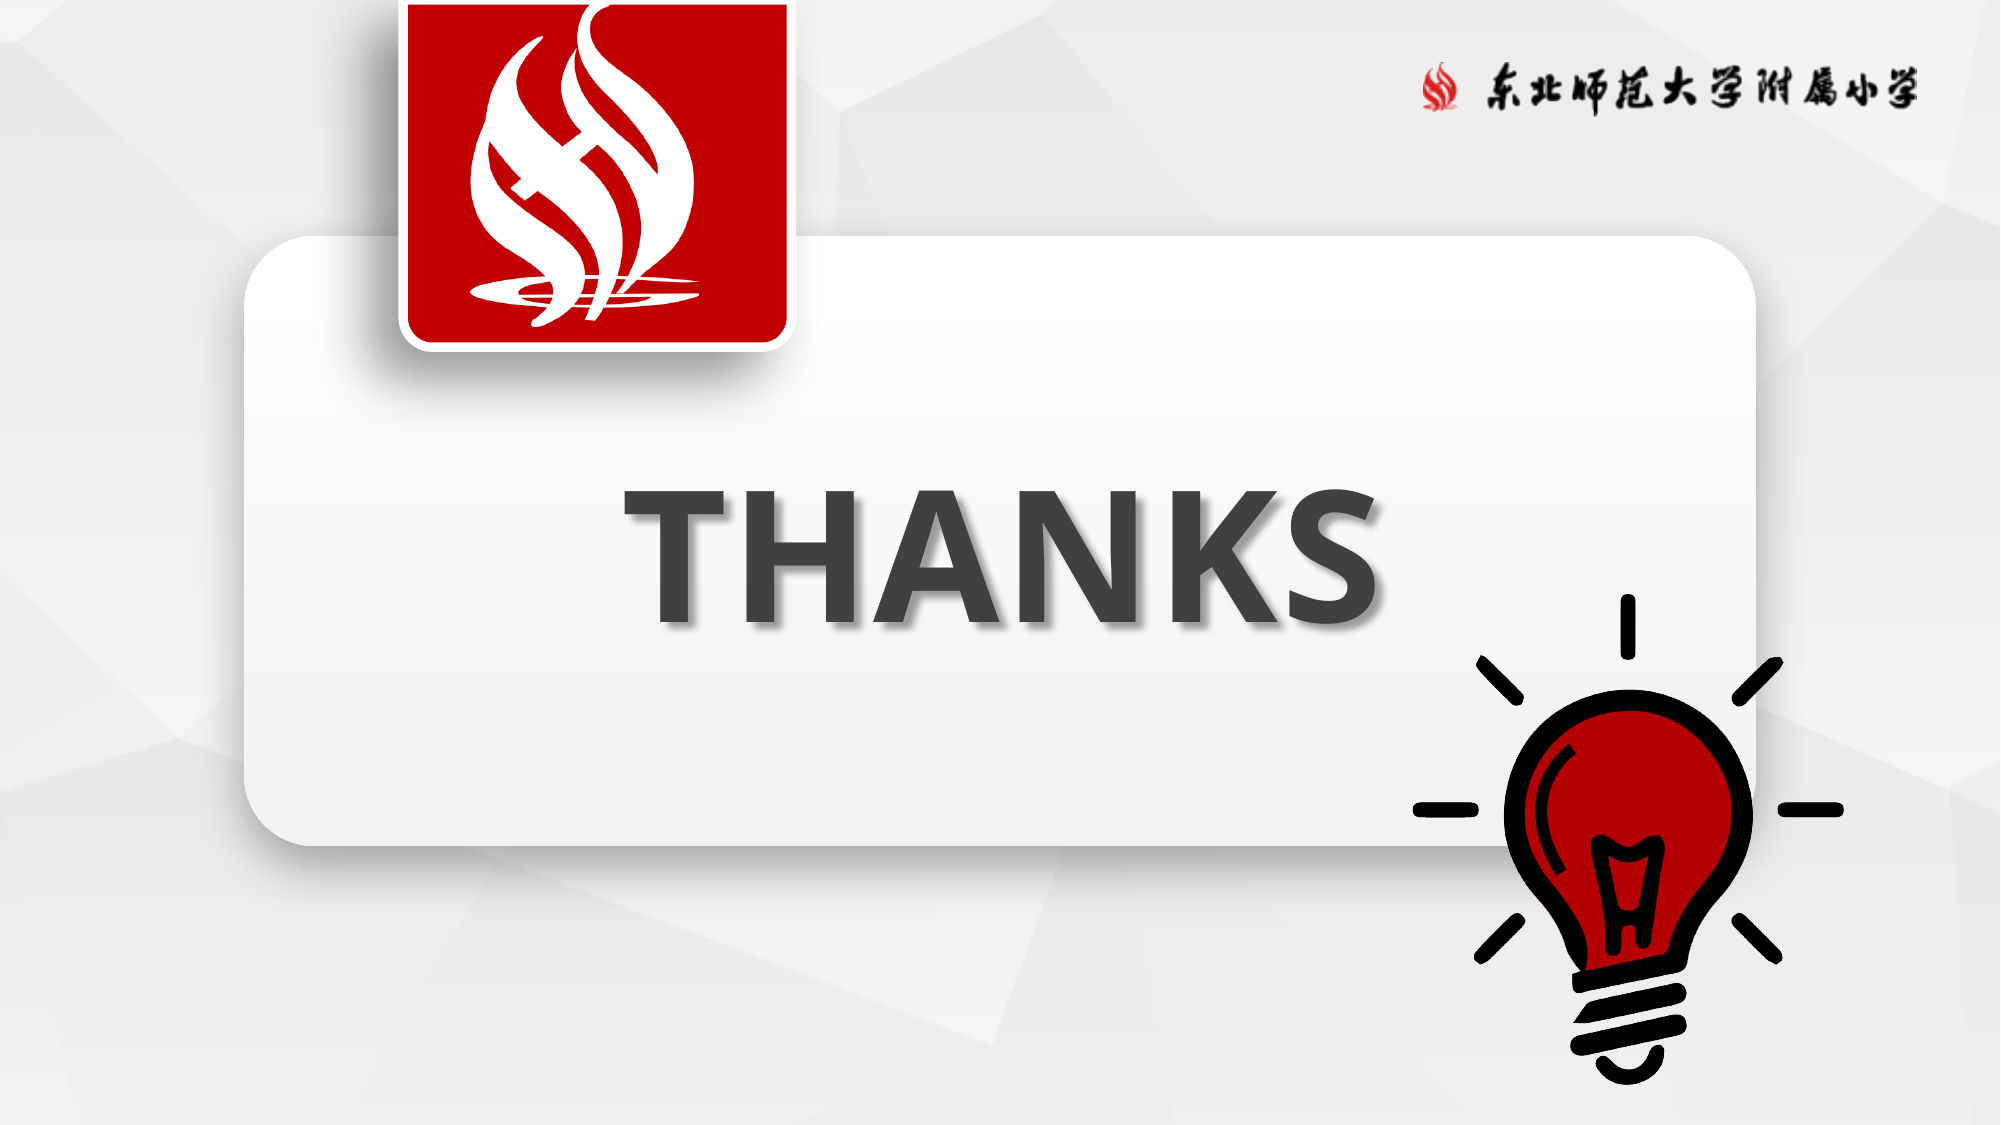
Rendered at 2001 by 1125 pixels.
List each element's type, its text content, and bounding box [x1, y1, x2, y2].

picture [470, 0, 700, 327]
text_box THANKS [495, 436, 1250, 663]
text_box [241, 233, 1759, 849]
picture [0, 0, 2001, 1125]
text_box [401, 0, 794, 350]
